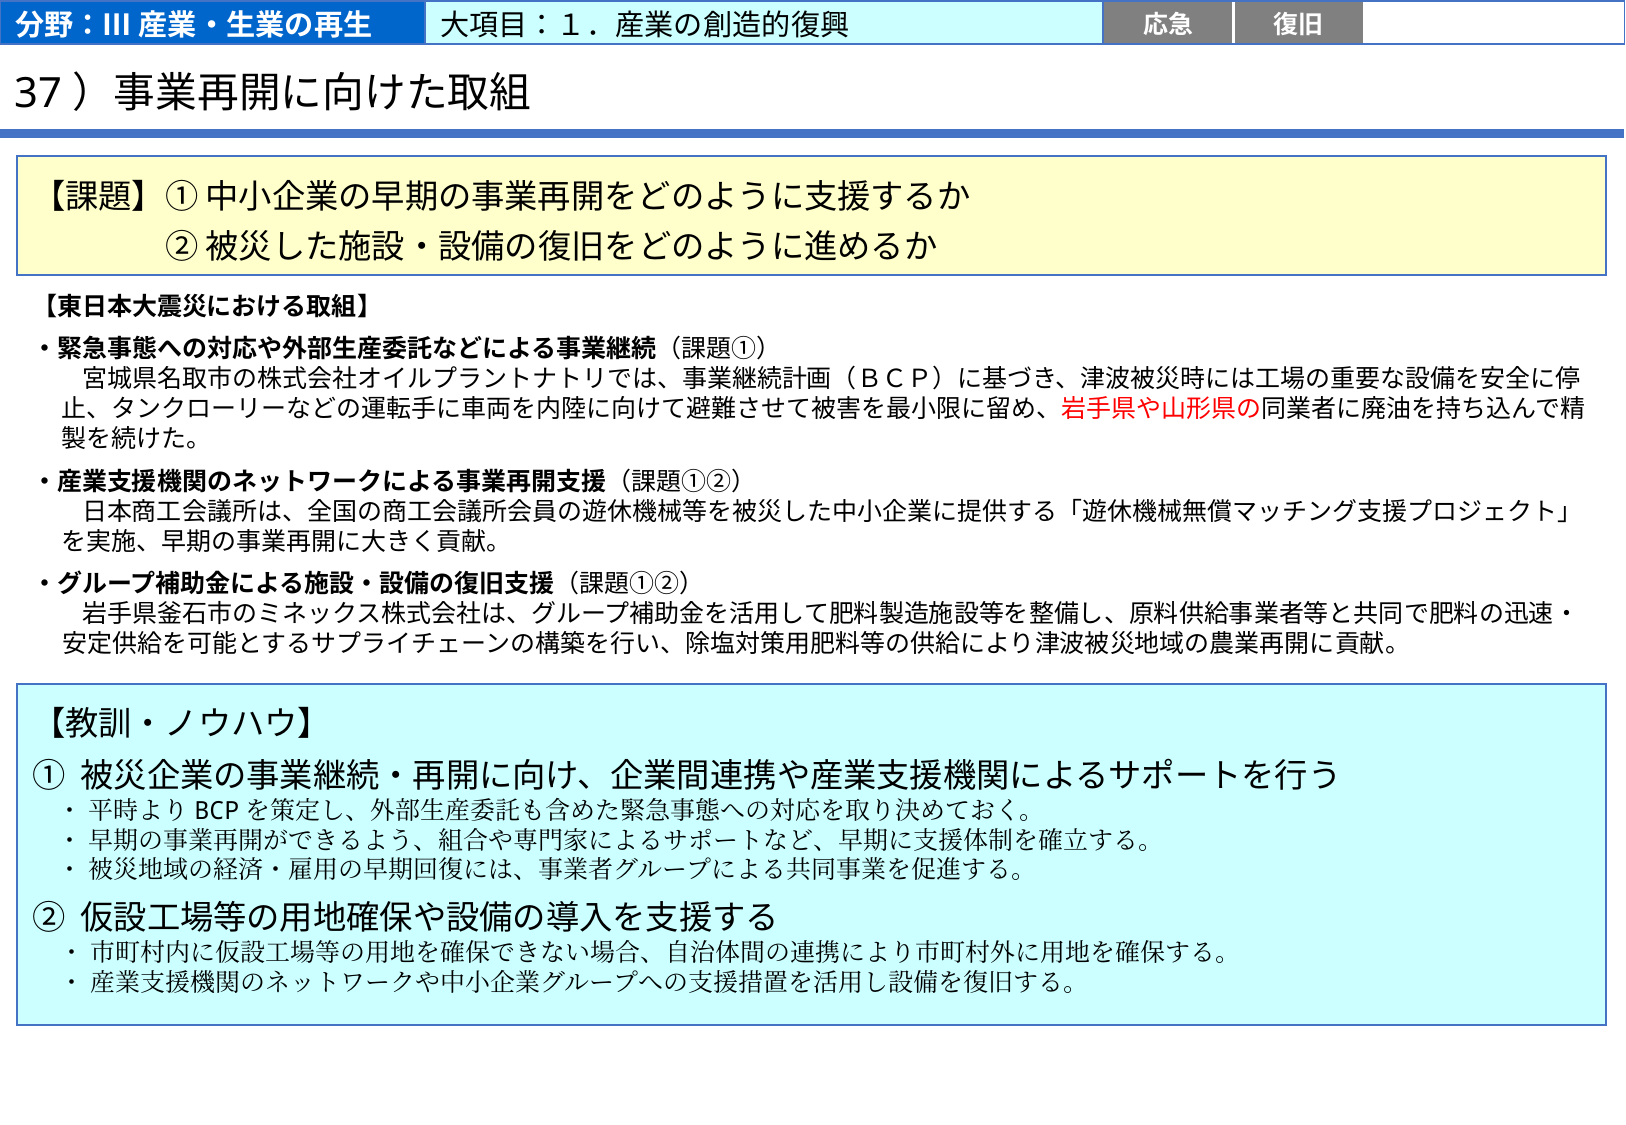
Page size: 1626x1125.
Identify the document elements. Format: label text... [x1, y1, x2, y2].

title 37）事業再開に向けた取組 [0, 47, 1423, 134]
text_box 【課題】① 中小企業の早期の事業再開をどのように支援するか ② 被災した施設・設備の復旧をどのように進めるか [16, 155, 1607, 276]
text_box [1103, 0, 1625, 45]
text_box 【東日本大震災における取組】 ・緊急事態への対応や外部生産委託などによる事業継続（課題①） 宮城県名取市の株式会社オイルプラントナトリでは、事業継続計画（ＢＣＰ）に基づき、津波被災時には工場の重要な設備を安全に停止、タンクローリーなどの運転手に車両を内陸に向けて避難させて被害を最小限に留め、岩手県や山形県の同業者に廃油を持ち込んで精製を続けた。 ・産業支援機関のネットワークによる事業再開支援（課題①②） 日本商工会議所は、全国の商工会議所会員の遊休機械等を被災した中小企業に提供する「遊休機械無償マッチング支援プロジェクト」を実施、早期の事業再開に大きく貢献。 ・グループ補助金による施設・設備の復旧支援（課題①②） 岩手県釜石市のミネックス株式会社は、グループ補助金を活用して肥料製造施設等を整備し、原料供給事業者等と共同で肥料の迅速・安定供給を可能とするサプライチェーンの構築を行い、除塩対策用肥料等の供給により津波被災地域の農業再開に貢献。 [16, 284, 1607, 663]
text_box 【教訓・ノウハウ】 ① 被災企業の事業継続・再開に向け、企業間連携や産業支援機関によるサポートを行う ・ 平時よりBCPを策定し、外部生産委託も含めた緊急事態への対応を取り決めておく。 ・ 早期の事業再開ができるよう、組合や専門家によるサポートなど、早期に支援体制を確立する。 ・ 被災地域の経済・雇用の早期回復には、事業者グループによる共同事業を促進する。 ② 仮設工場等の用地確保や設備の導入を支援する ・ 市町村内に仮設工場等の用地を確保できない場合、自治体間の連携により市町村外に用地を確保する。 ・ 産業支援機関のネットワークや中小企業グループへの支援措置を活用し設備を復旧する。 [16, 683, 1607, 1026]
text_box 分野：Ⅲ 産業・生業の再生 [0, 0, 424, 45]
text_box 大項目：１．産業の創造的復興 [424, 0, 1102, 45]
